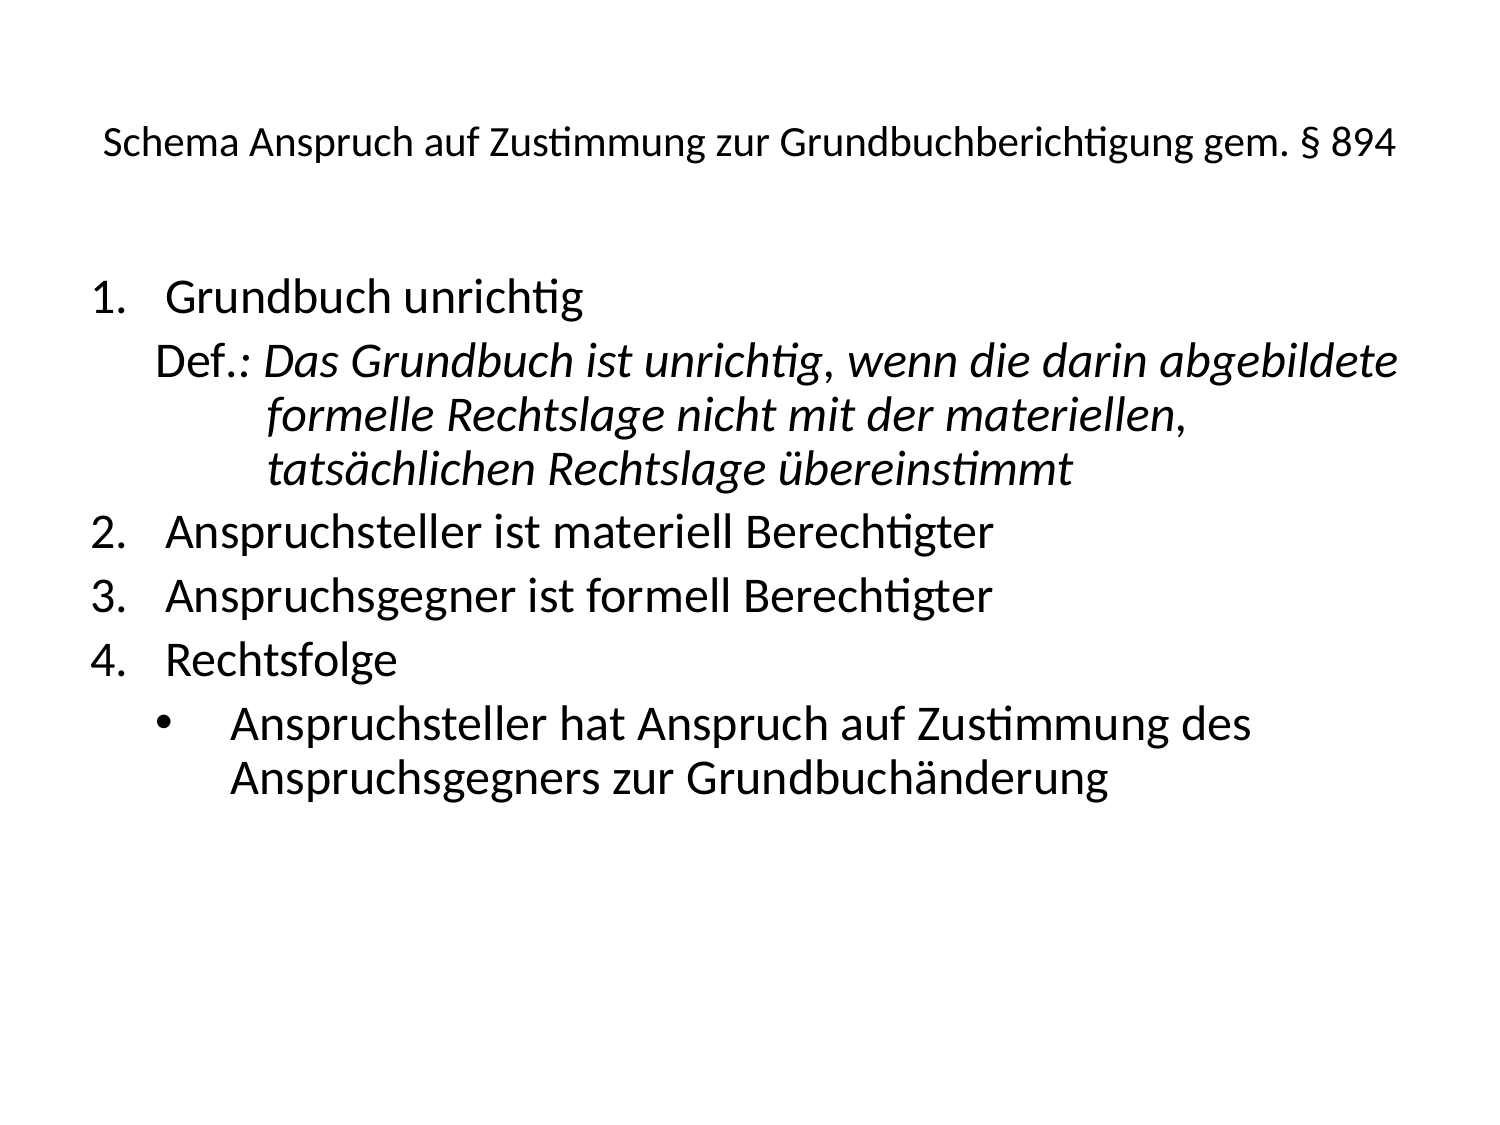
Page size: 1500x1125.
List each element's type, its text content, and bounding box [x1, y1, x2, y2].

title Schema Anspruch auf Zustimmung zur Grundbuchberichtigung gem. § 894 [75, 45, 1425, 233]
list Grundbuch unrichtig Def.: Das Grundbuch ist unrichtig, wenn die darin abgebildete formelle Rechtslage nicht mit der materiellen, tatsächlichen Rechtslage übereinstimmt Anspruchsteller ist materiell Berechtigter Anspruchsgegner ist formell Berechtigter Rechtsfolge Anspruchsteller hat Anspruch auf Zustimmung des Anspruchsgegners zur Grundbuchänderung [75, 262, 1425, 1005]
